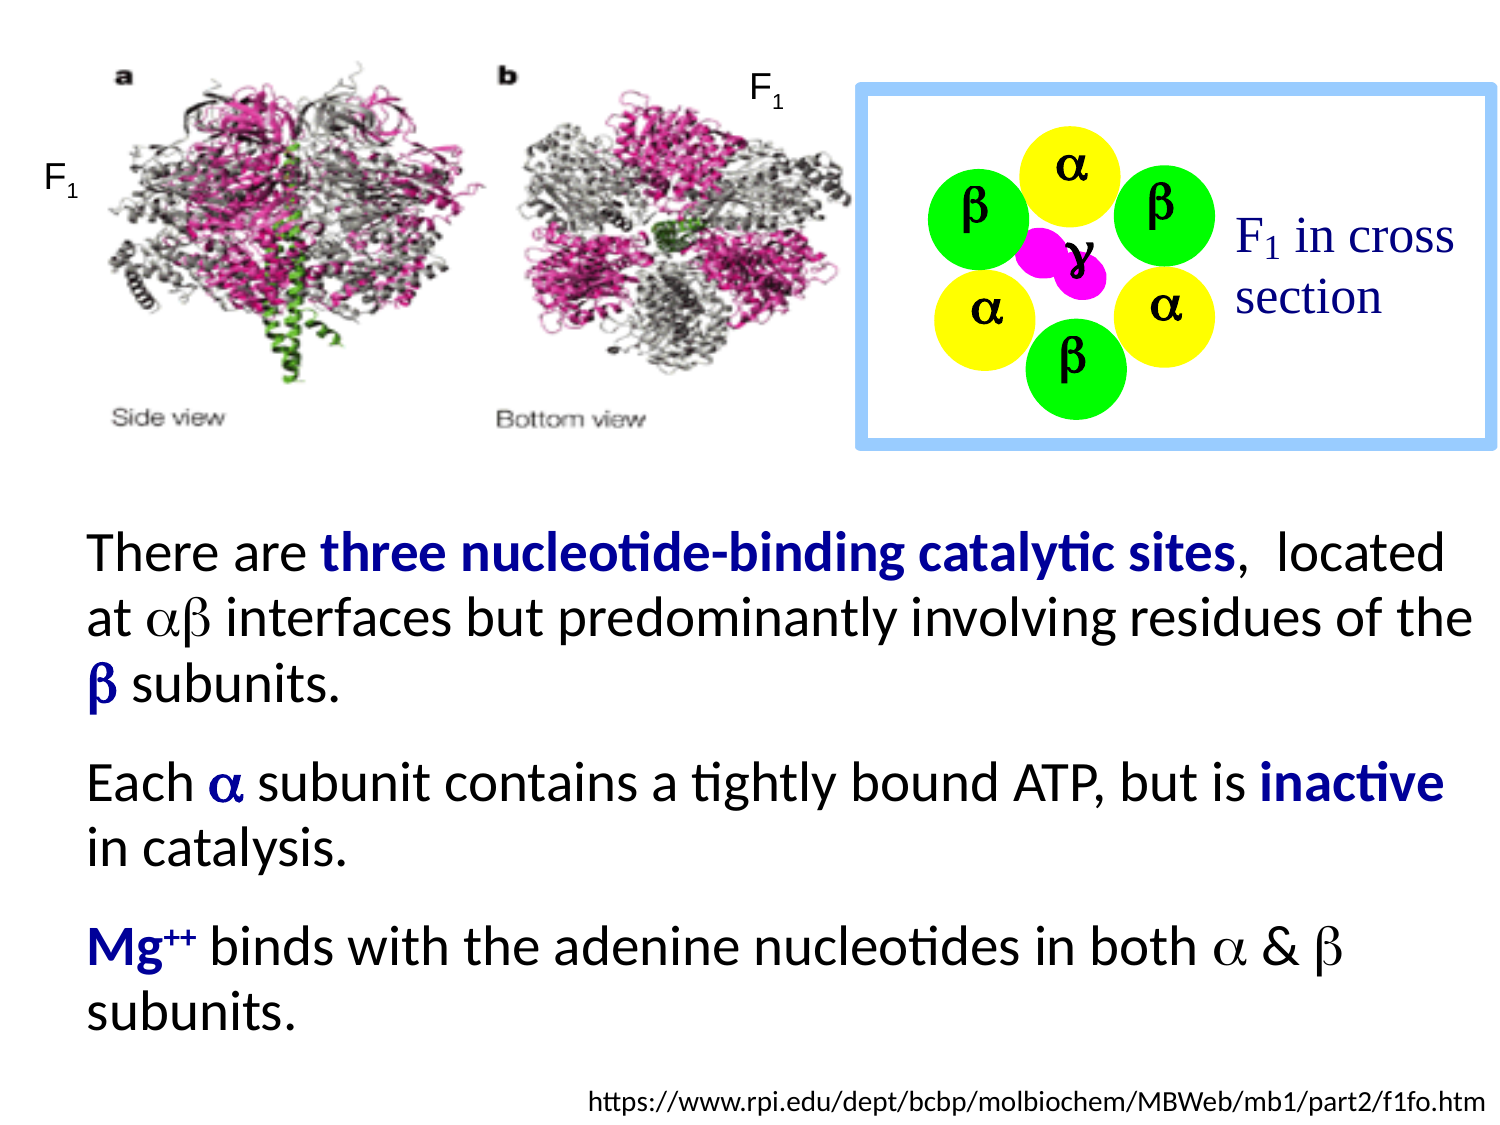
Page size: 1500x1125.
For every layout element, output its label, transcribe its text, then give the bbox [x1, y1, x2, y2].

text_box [28, 45, 856, 497]
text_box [860, 78, 1498, 452]
text_box https://www.rpi.edu/dept/bcbp/molbiochem/MBWeb/mb1/part2/f1fo.htm [573, 1074, 1500, 1125]
list There are three nucleotide-binding catalytic sites, located at ab interfaces but predominantly involving residues of the b subunits. Each a subunit contains a tightly bound ATP, but is inactive in catalysis. Mg++ binds with the adenine nucleotides in both a & b subunits. [71, 512, 1500, 1057]
